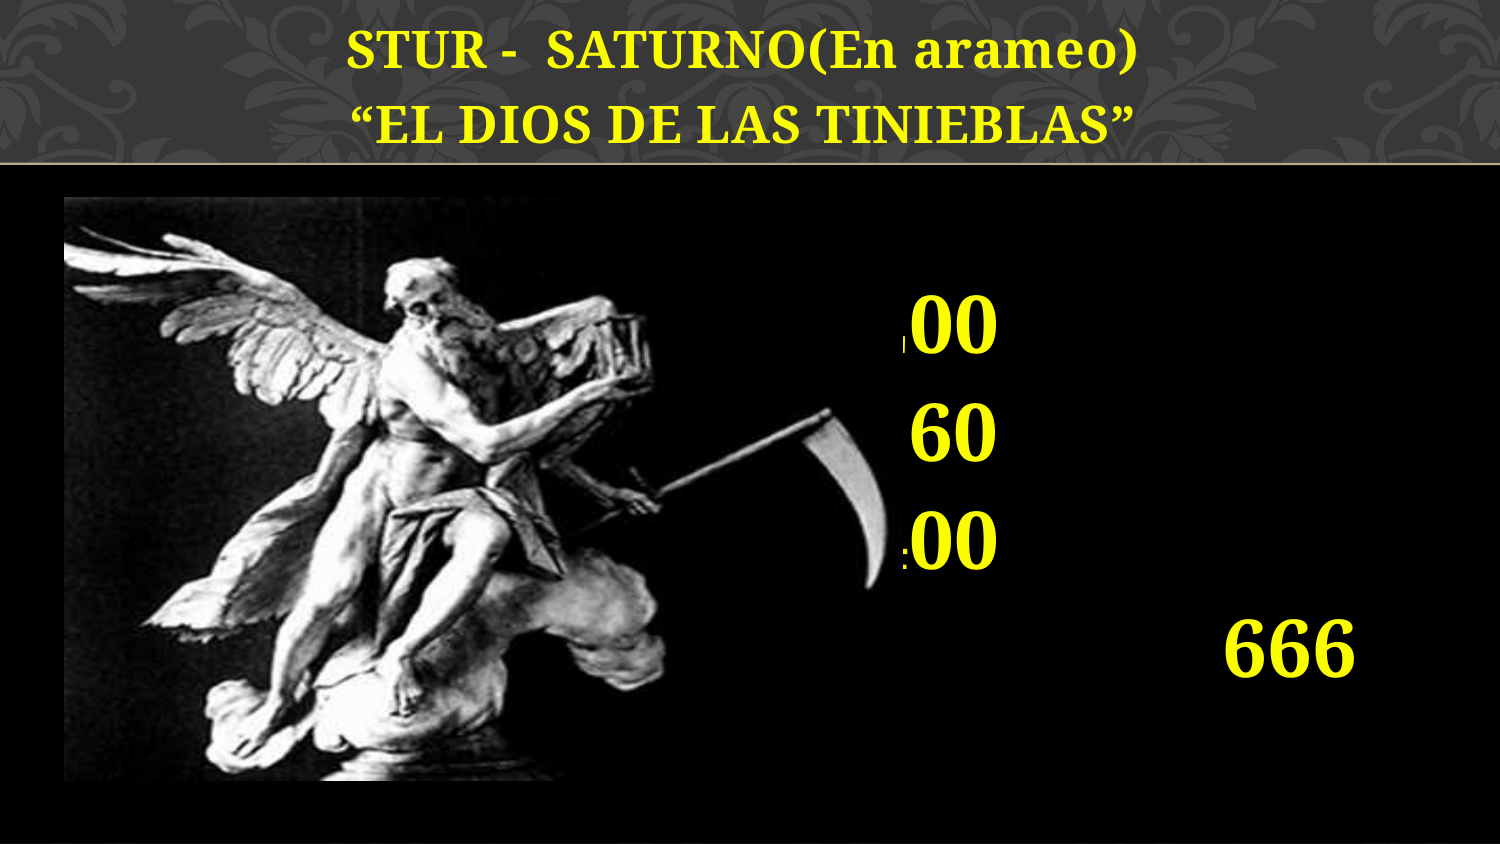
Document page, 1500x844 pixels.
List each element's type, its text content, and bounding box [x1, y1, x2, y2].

picture [64, 197, 903, 781]
list STUR - SATURNO(En arameo) “EL DIOS DE LAS TINIEBLAS” S - 200 T - 60 U - 400 R - 6 666 [87, 9, 1400, 765]
